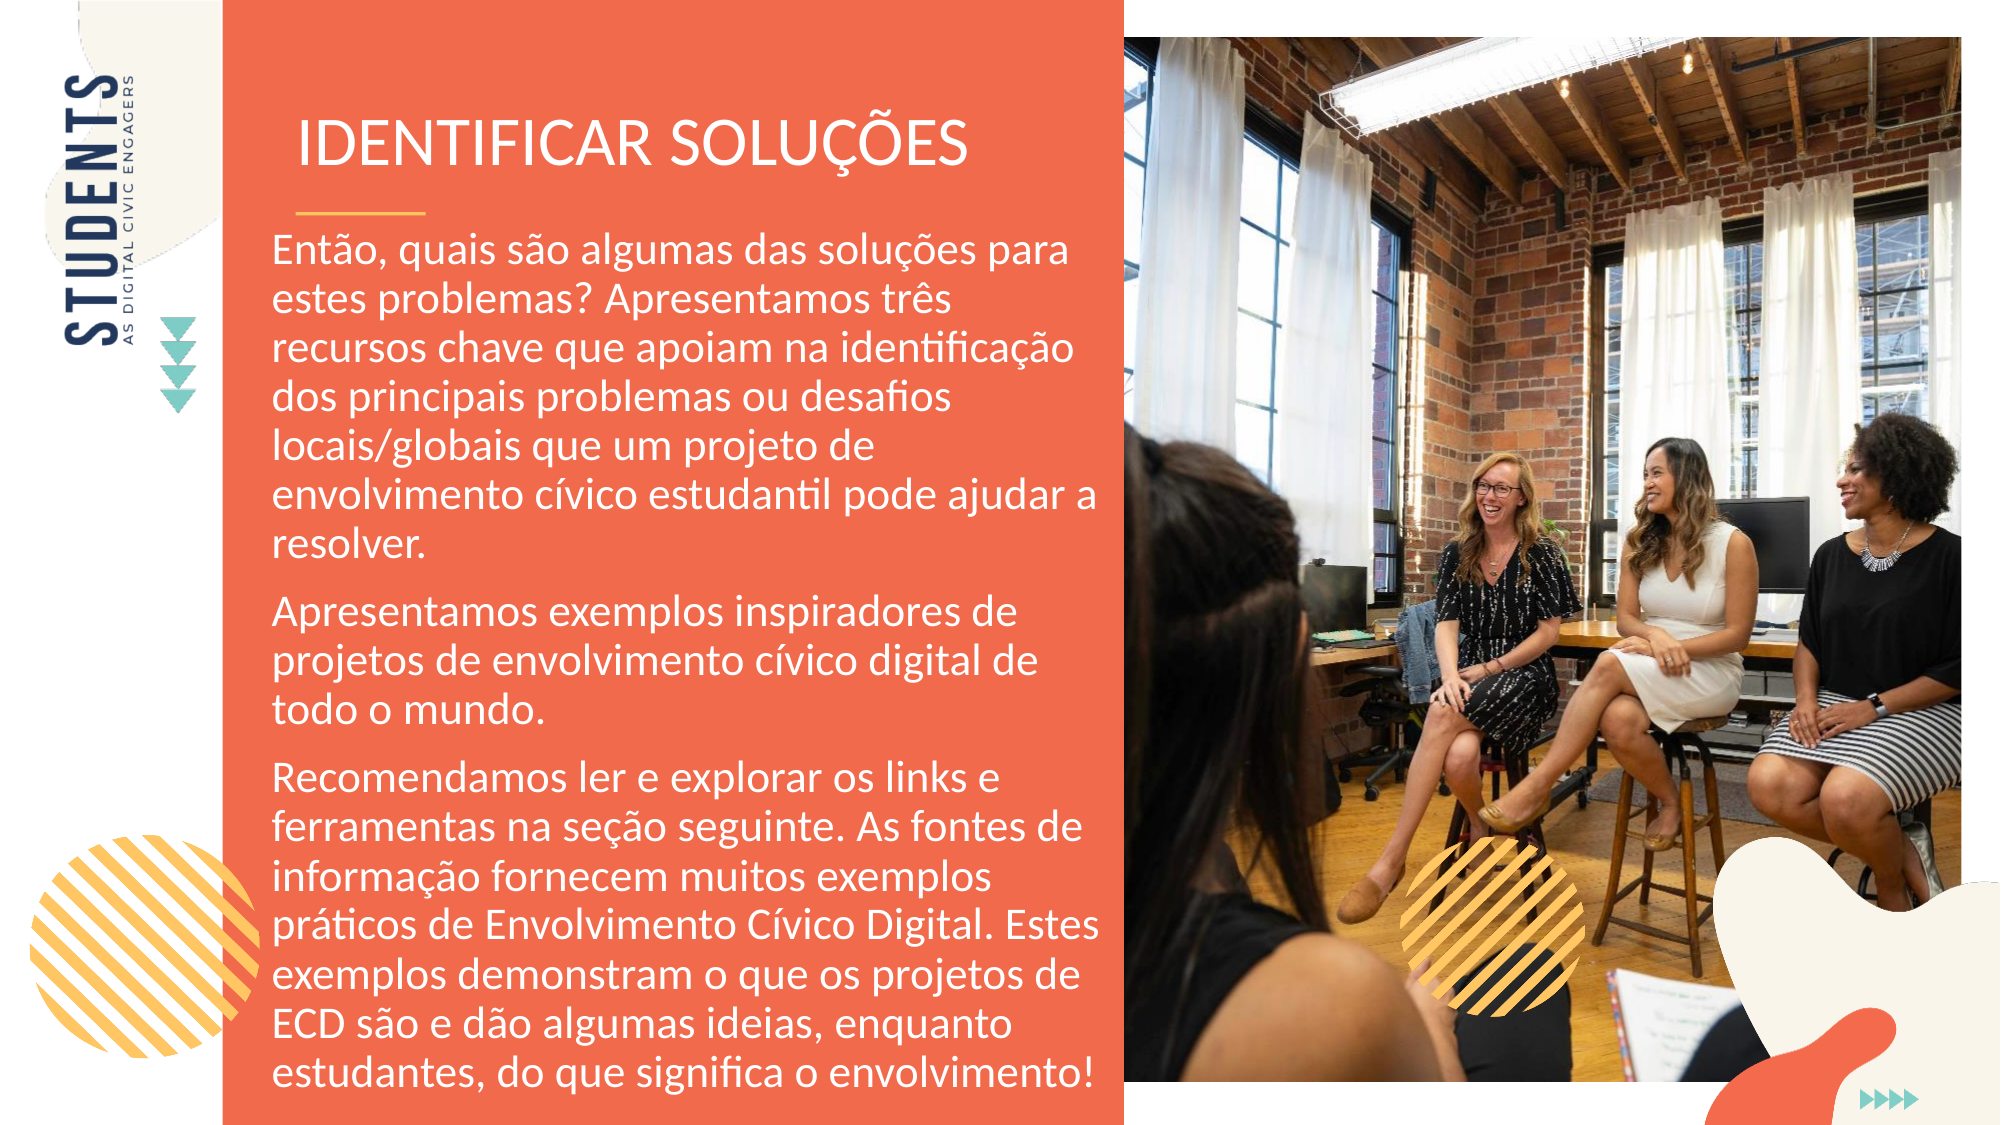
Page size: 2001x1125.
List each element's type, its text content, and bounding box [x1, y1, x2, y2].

list IDENTIFICAR SOLUÇÕES [281, 97, 1056, 194]
picture [45, 1, 220, 346]
picture [143, 308, 214, 417]
list Então, quais são algumas das soluções para estes problemas? Apresentamos três recursos chave que apoiam na identificação dos principais problemas ou desafios locais/globais que um projeto de envolvimento cívico estudantil pode ajudar a resolver. Apresentamos exemplos inspiradores de projetos de envolvimento cívico digital de todo o mundo. Recomendamos ler e explorar os links e ferramentas na seção seguinte. As fontes de informação fornecem muitos exemplos práticos de Envolvimento Cívico Digital. Estes exemplos demonstram o que os projetos de ECD são e dão algumas ideias, enquanto estudantes, do que significa o envolvimento! [256, 217, 1124, 1125]
picture [12, 835, 256, 1082]
picture [1124, 37, 2000, 1125]
